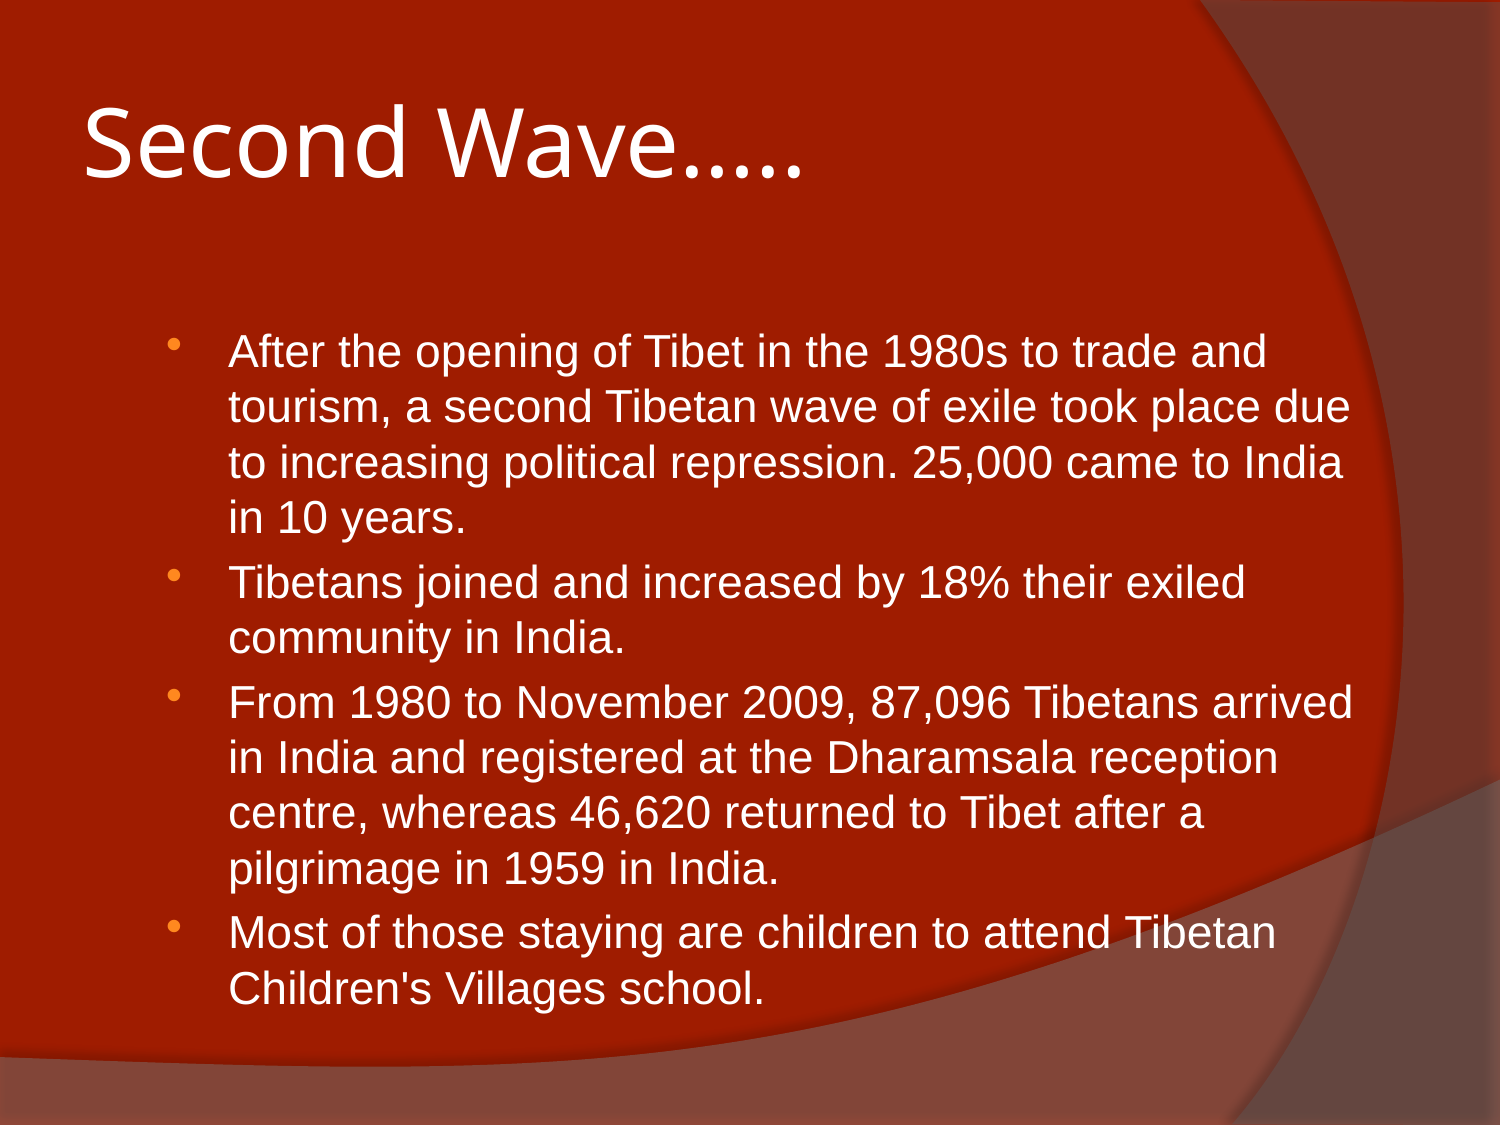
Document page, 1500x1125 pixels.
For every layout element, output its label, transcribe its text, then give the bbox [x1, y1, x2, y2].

list After the opening of Tibet in the 1980s to trade and tourism, a second Tibetan wave of exile took place due to increasing political repression. 25,000 came to India in 10 years. Tibetans joined and increased by 18% their exiled community in India. From 1980 to November 2009, 87,096 Tibetans arrived in India and registered at the Dharamsala reception centre, whereas 46,620 returned to Tibet after a pilgrimage in 1959 in India. Most of those staying are children to attend Tibetan Children's Villages school. [147, 313, 1388, 1024]
title Second Wave….. [75, 45, 1300, 233]
